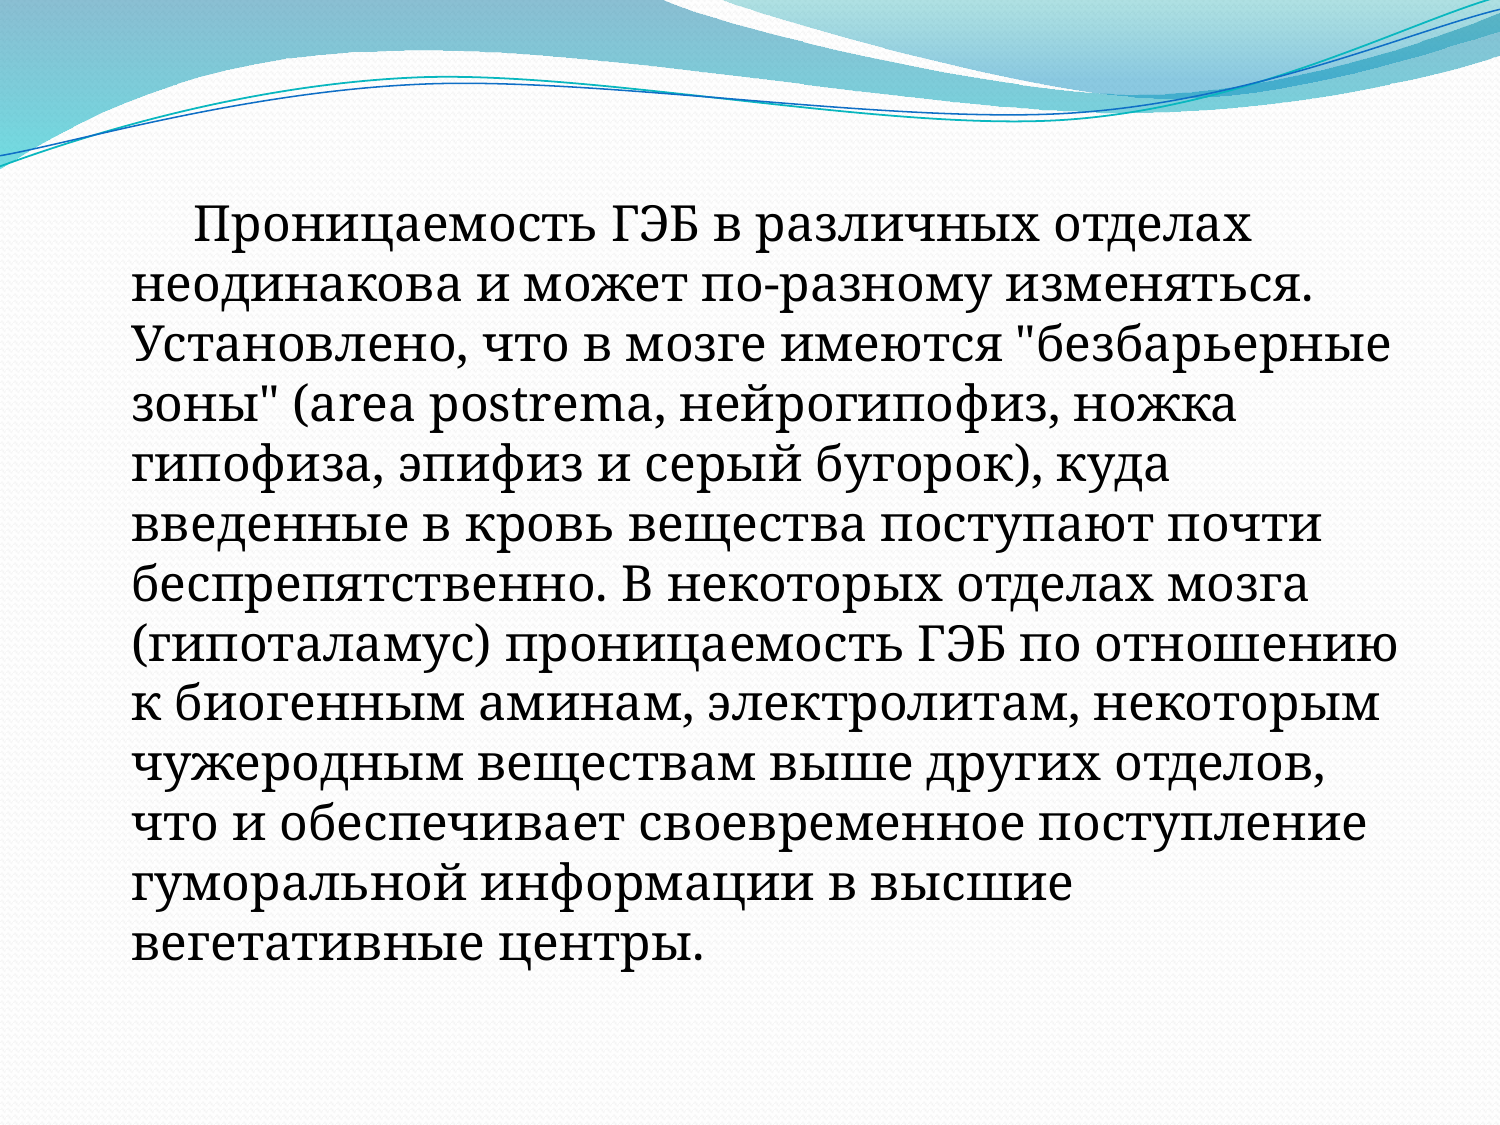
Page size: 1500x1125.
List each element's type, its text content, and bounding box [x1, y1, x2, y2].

list Проницаемость ГЭБ в различных отделах неодинакова и может по-разному изменяться. Установлено, что в мозге имеются "безбарьерные зоны" (аrea postrema, нейрогипофиз, ножка гипофиза, эпифиз и серый бугорок), куда введенные в кровь вещества поступают почти беспрепятственно. В некоторых отделах мозга (гипоталамус) проницаемость ГЭБ по отношению к биогенным аминам, электролитам, некоторым чужеродным веществам выше других отделов, что и обеспечивает своевременное поступление гуморальной информации в высшие вегетативные центры. [75, 184, 1425, 1038]
